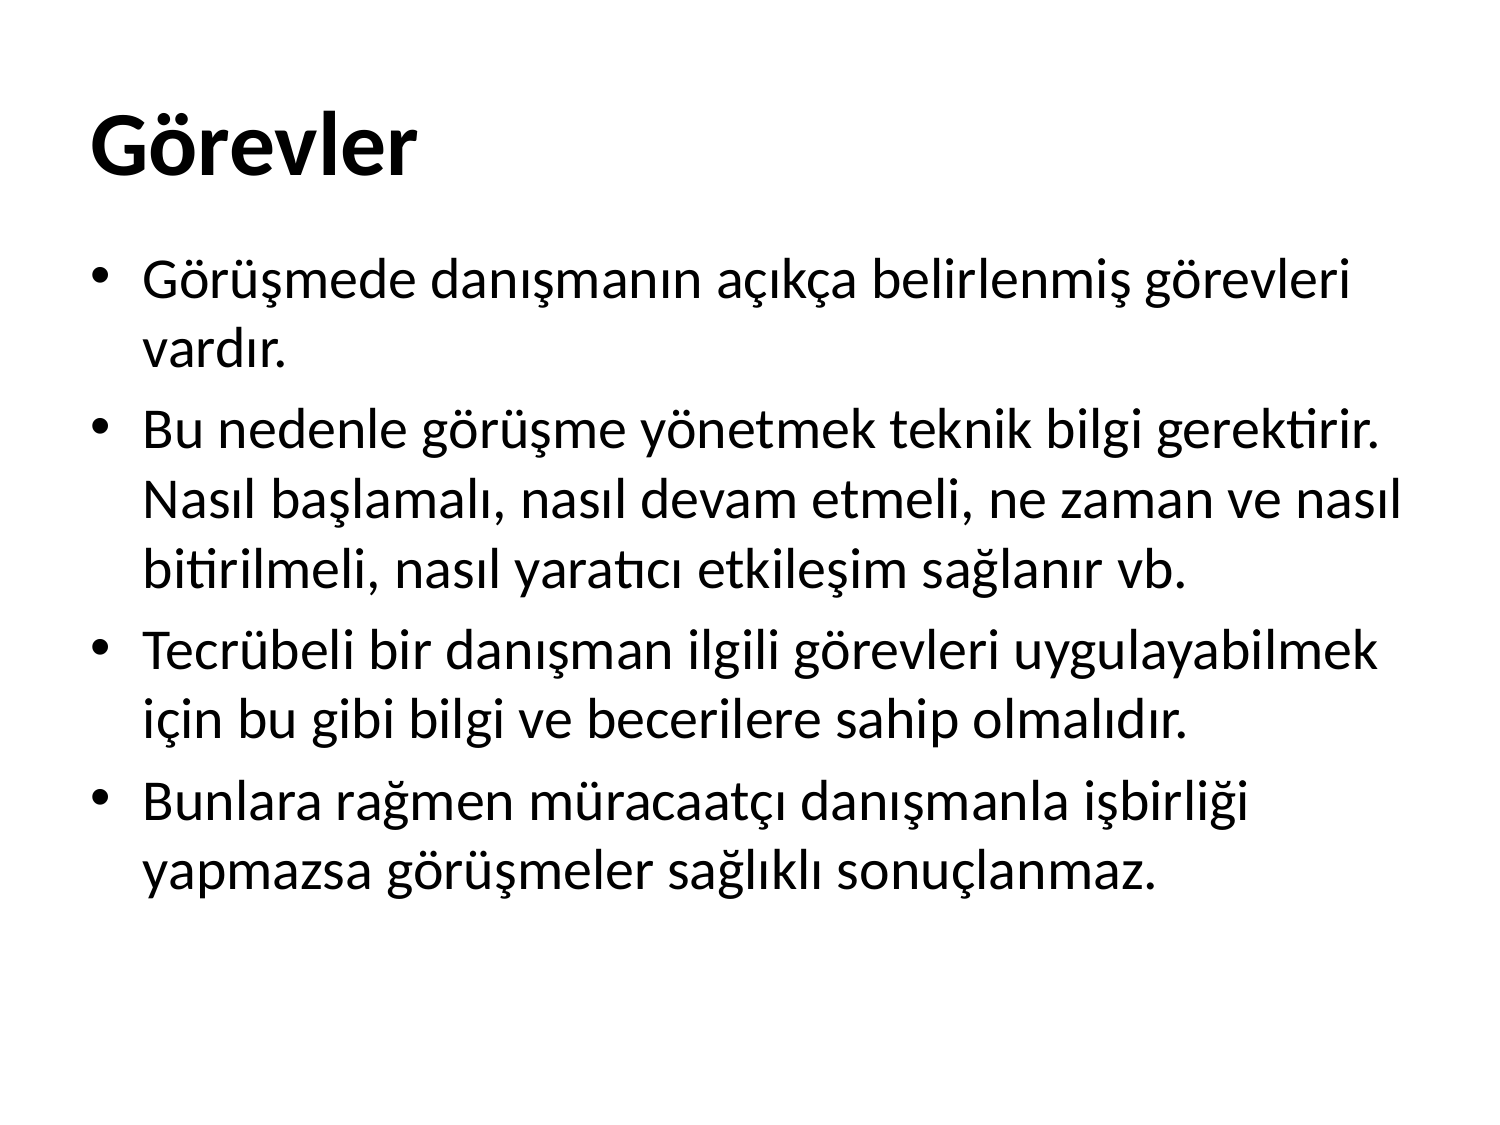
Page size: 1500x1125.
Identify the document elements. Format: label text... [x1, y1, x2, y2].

list Görüşmede danışmanın açıkça belirlenmiş görevleri vardır. Bu nedenle görüşme yönetmek teknik bilgi gerektirir. Nasıl başlamalı, nasıl devam etmeli, ne zaman ve nasıl bitirilmeli, nasıl yaratıcı etkileşim sağlanır vb. Tecrübeli bir danışman ilgili görevleri uygulayabilmek için bu gibi bilgi ve becerilere sahip olmalıdır. Bunlara rağmen müracaatçı danışmanla işbirliği yapmazsa görüşmeler sağlıklı sonuçlanmaz. [75, 232, 1425, 1005]
title Görevler [75, 45, 1425, 232]
